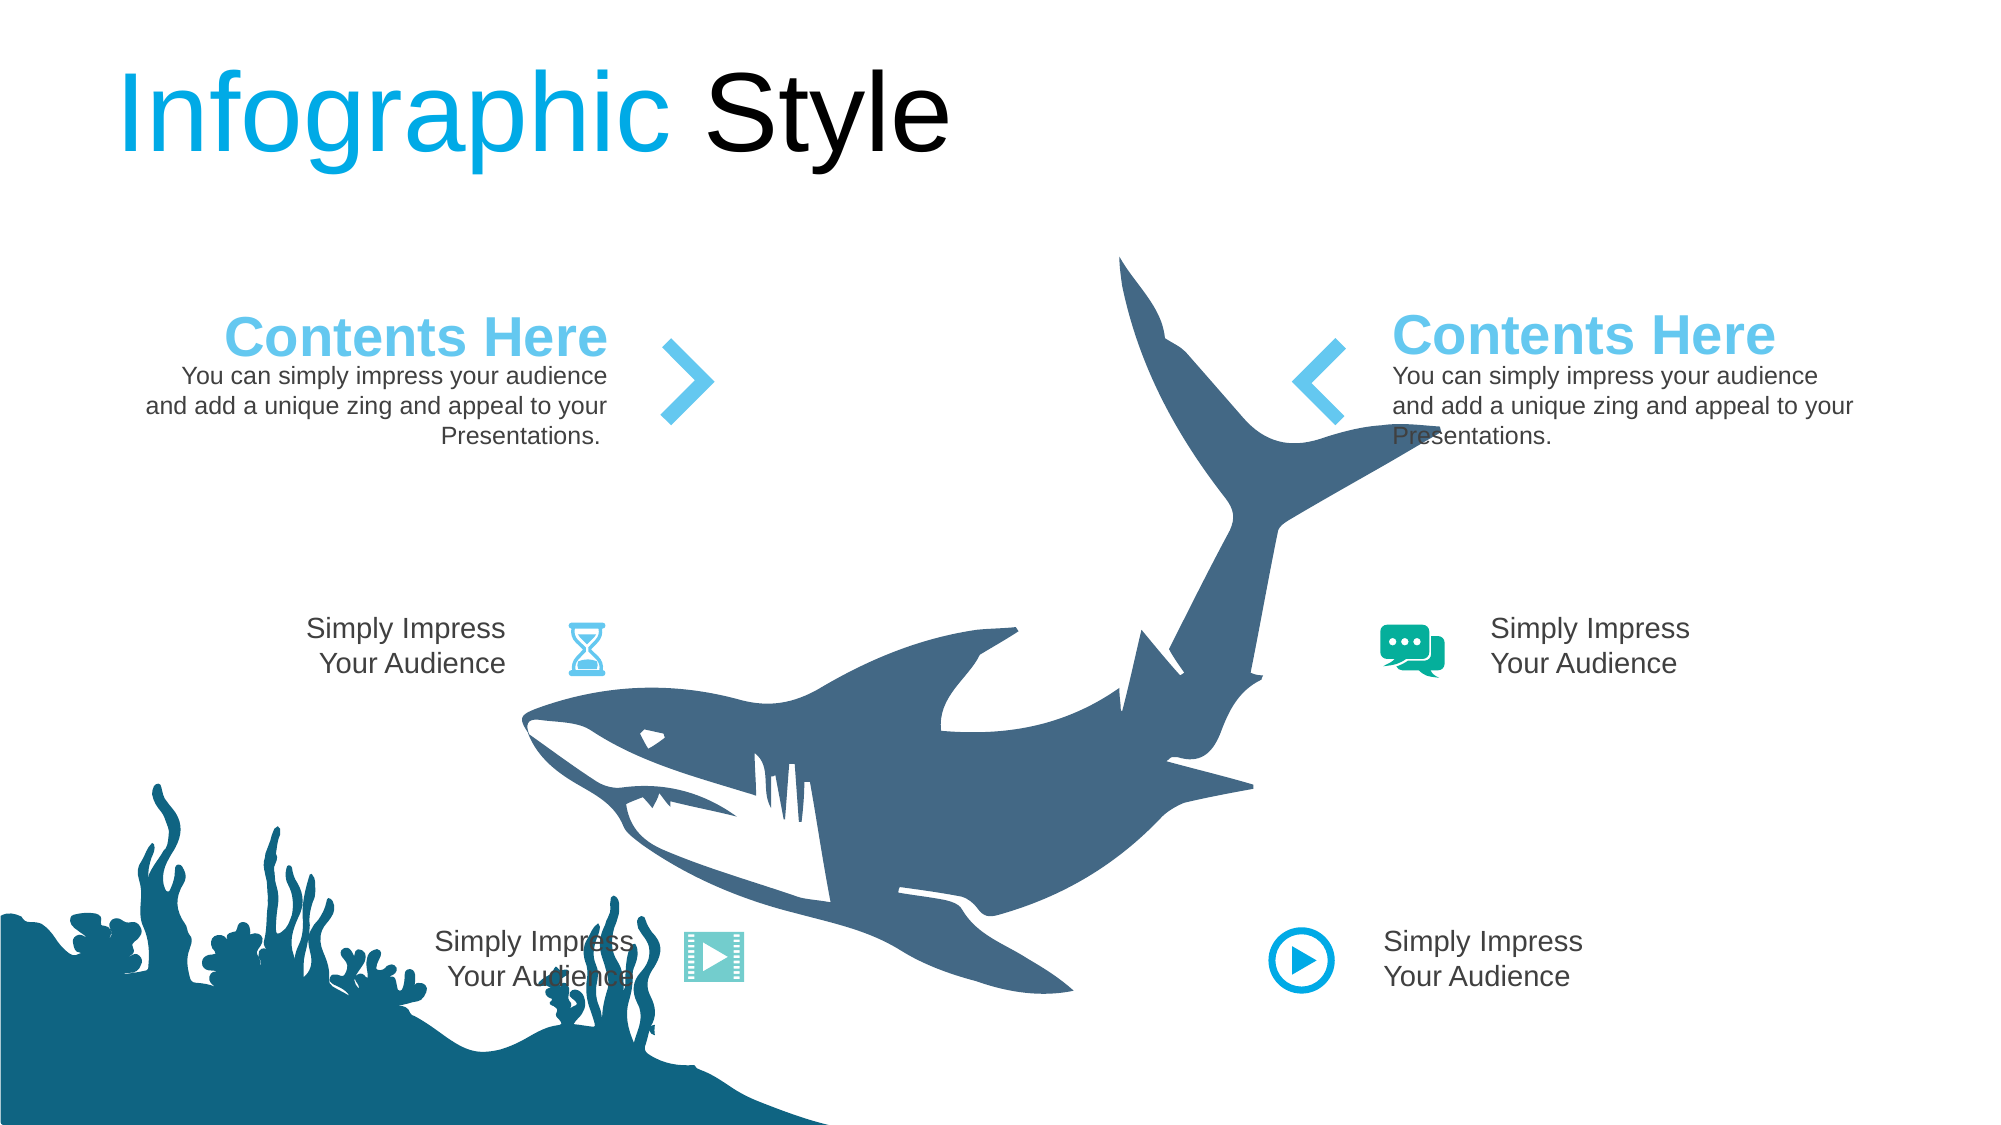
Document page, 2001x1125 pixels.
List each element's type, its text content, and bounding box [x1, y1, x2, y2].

text_box Simply Impress Your Audience [1368, 914, 1629, 1000]
text_box Simply Impress Your Audience [249, 602, 521, 687]
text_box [121, 291, 624, 459]
text_box Simply Impress Your Audience [1475, 602, 1736, 687]
text_box [1442, 636, 1446, 671]
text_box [1377, 290, 1880, 459]
picture [521, 255, 1442, 994]
picture [1276, 935, 1327, 986]
text_box Simply Impress Your Audience [362, 914, 650, 1000]
list Infographic Style [101, 55, 1938, 175]
